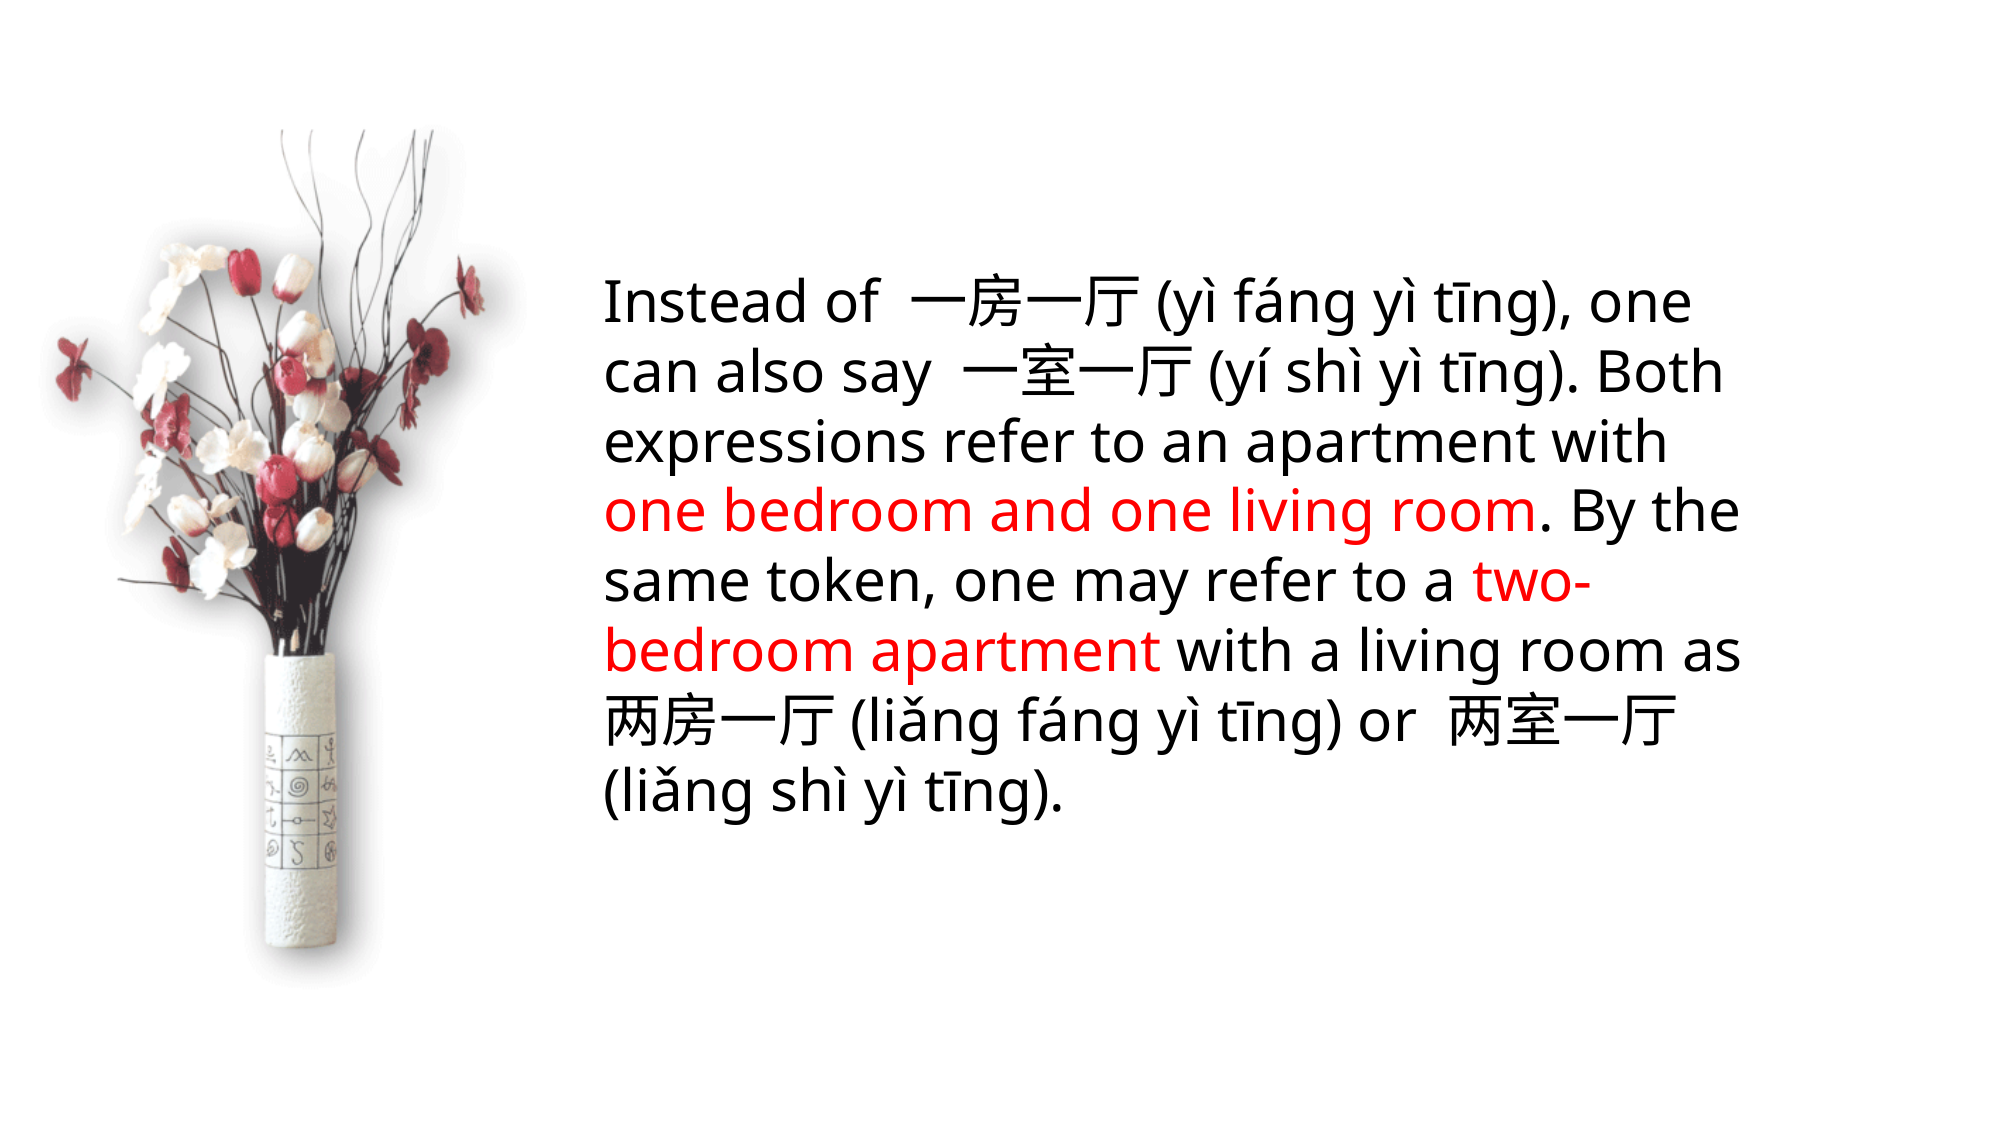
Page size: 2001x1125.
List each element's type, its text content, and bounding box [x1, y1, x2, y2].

picture [31, 107, 534, 995]
text_box Instead of 一房一厅(yì fáng yì tīng), one can also say 一室一厅(yí shì yì tīng). Both expressions refer to an apartment with one bedroom and one living room. By the same token, one may refer to a two-bedroom apartment with a living room as 两房一厅(liǎng fáng yì tīng) or 两室一厅(liǎng shì yì tīng). [588, 211, 1770, 971]
